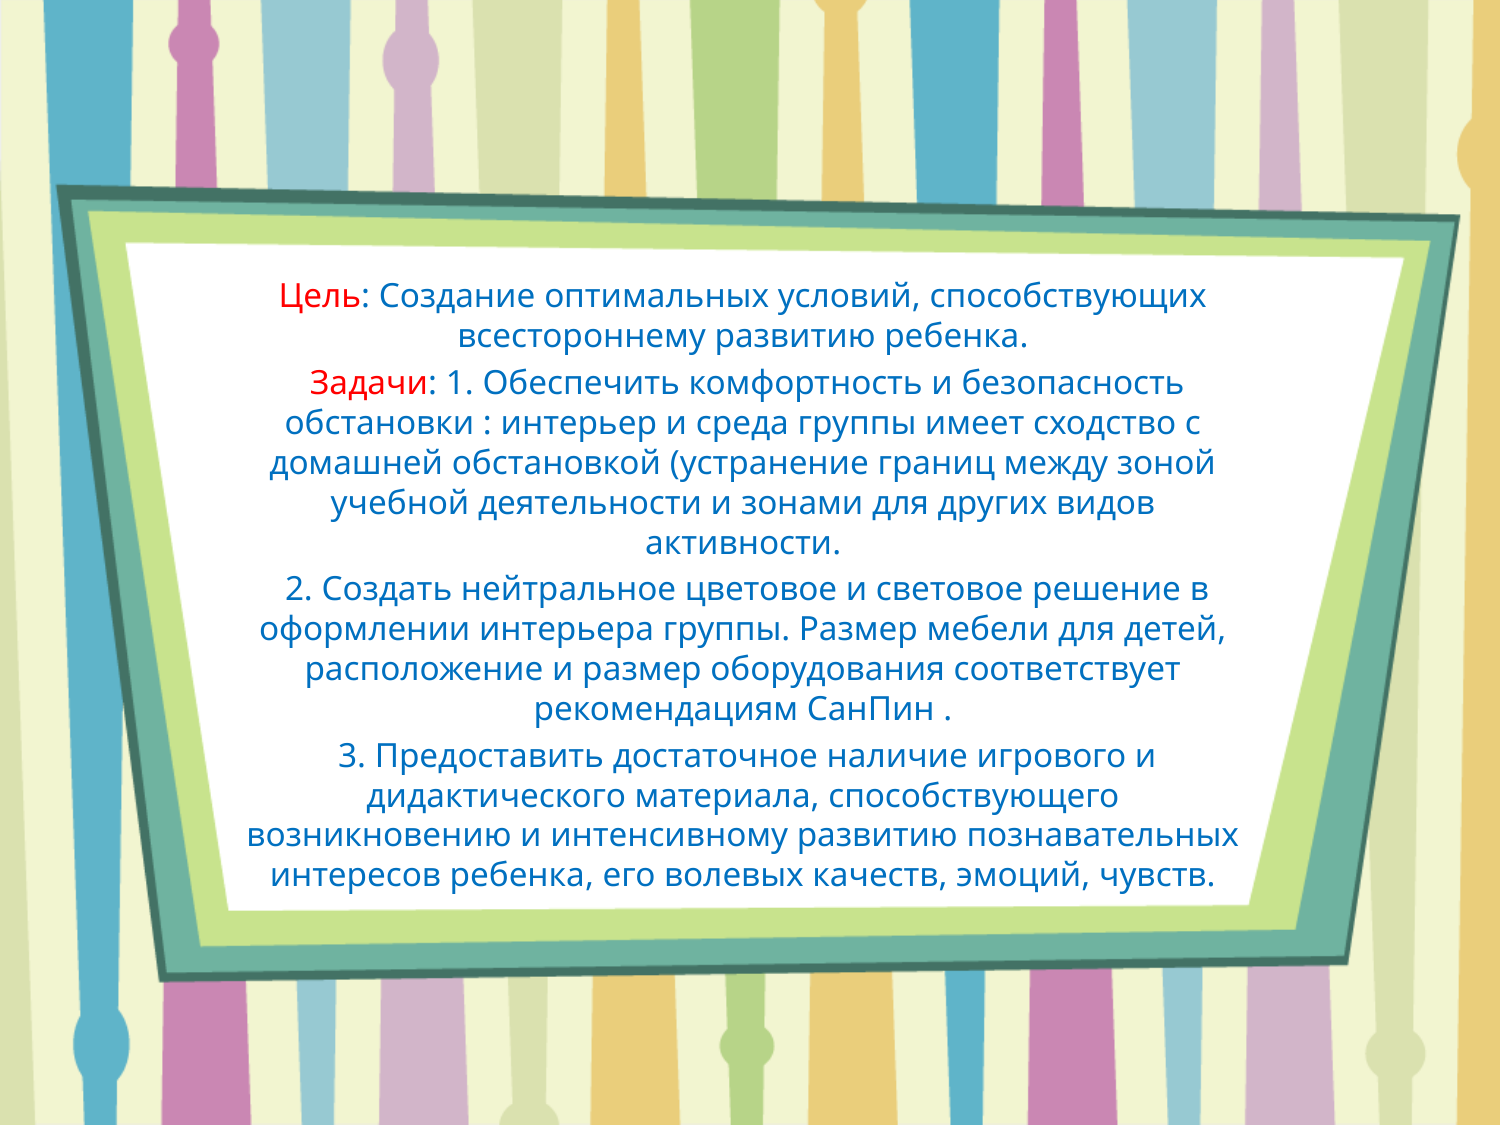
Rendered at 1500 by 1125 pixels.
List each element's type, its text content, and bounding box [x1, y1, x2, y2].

picture [0, 0, 1500, 1125]
subtitle Цель: Создание оптимальных условий, способствующих всестороннему развитию ребенка. Задачи: 1. Обеспечить комфортность и безопасность обстановки : интерьер и среда группы имеет сходство с домашней обстановкой (устранение границ между зоной учебной деятельности и зонами для других видов активности. 2. Создать нейтральное цветовое и световое решение в оформлении интерьера группы. Размер мебели для детей, расположение и размер оборудования соответствует рекомендациям СанПин . 3. Предоставить достаточное наличие игрового и дидактического материала, способствующего возникновению и интенсивному развитию познавательных интересов ребенка, его волевых качеств, эмоций, чувств. [218, 267, 1269, 925]
